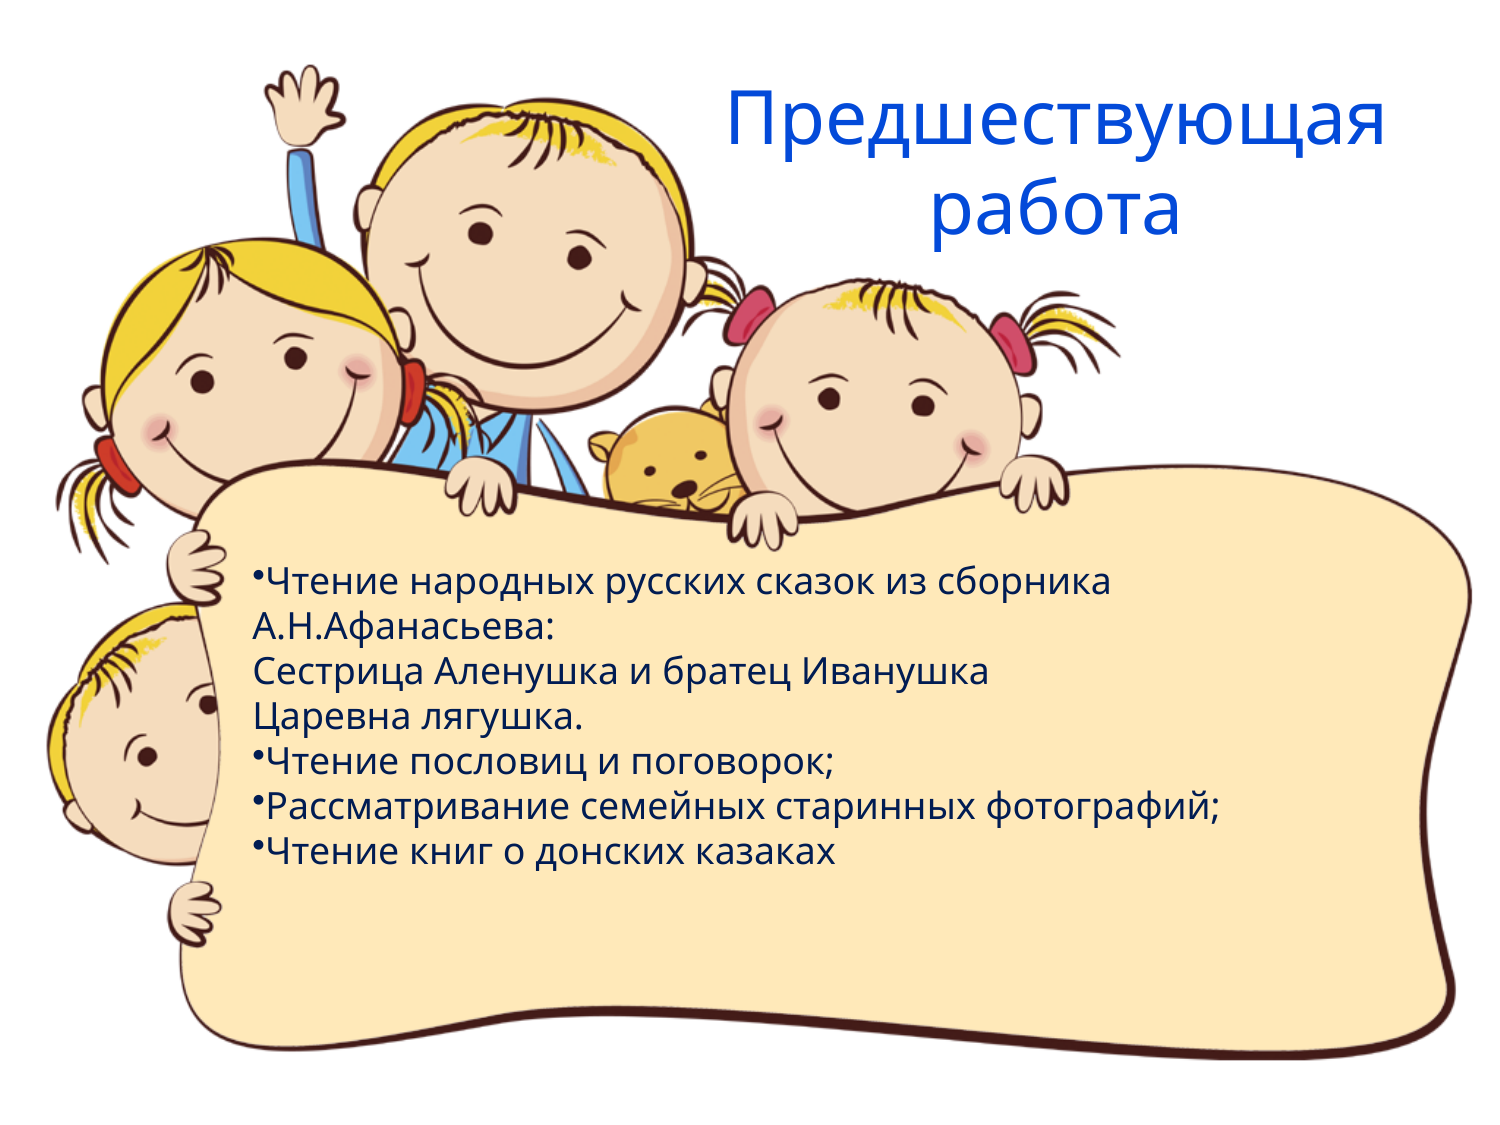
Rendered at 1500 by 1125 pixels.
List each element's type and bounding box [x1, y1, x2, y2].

list [0, 0, 1500, 1125]
